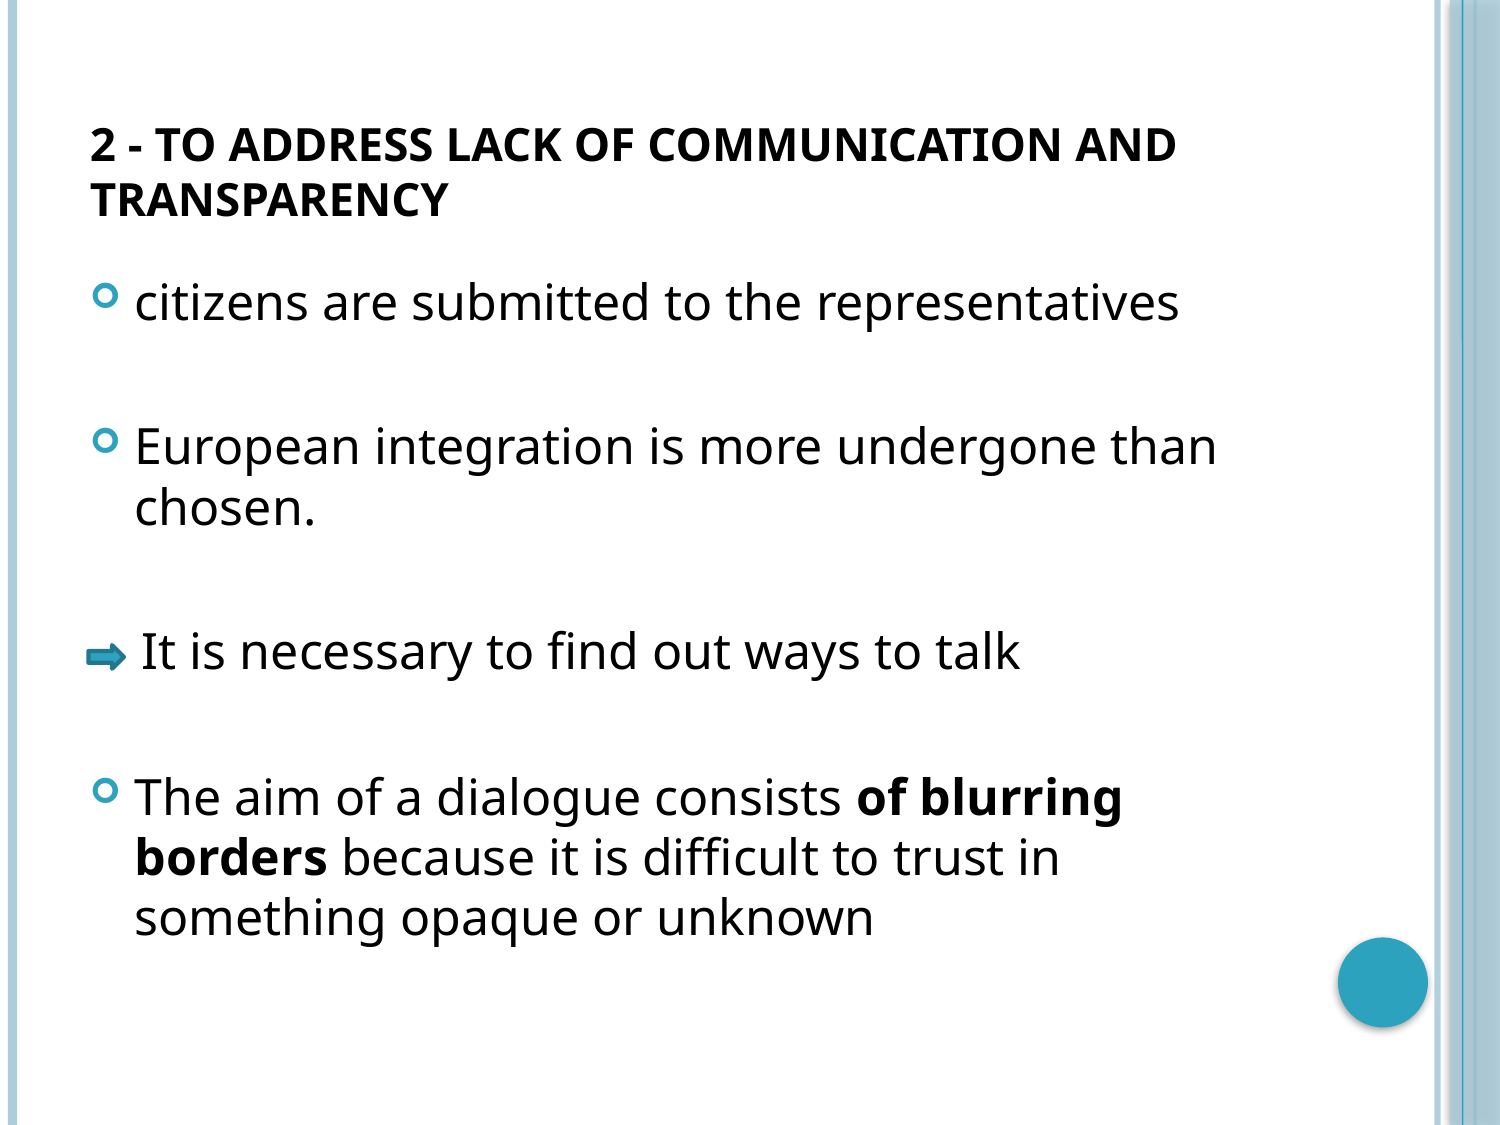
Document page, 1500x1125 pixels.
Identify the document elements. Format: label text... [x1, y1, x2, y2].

list citizens are submitted to the representatives European integration is more undergone than chosen. It is necessary to find out ways to talk The aim of a dialogue consists of blurring borders because it is difficult to trust in something opaque or unknown [75, 262, 1300, 1062]
text_box [86, 643, 126, 671]
title 2 - TO ADDRESS LACK OF COMMUNICATION AND TRANSPARENCY [75, 45, 1300, 233]
